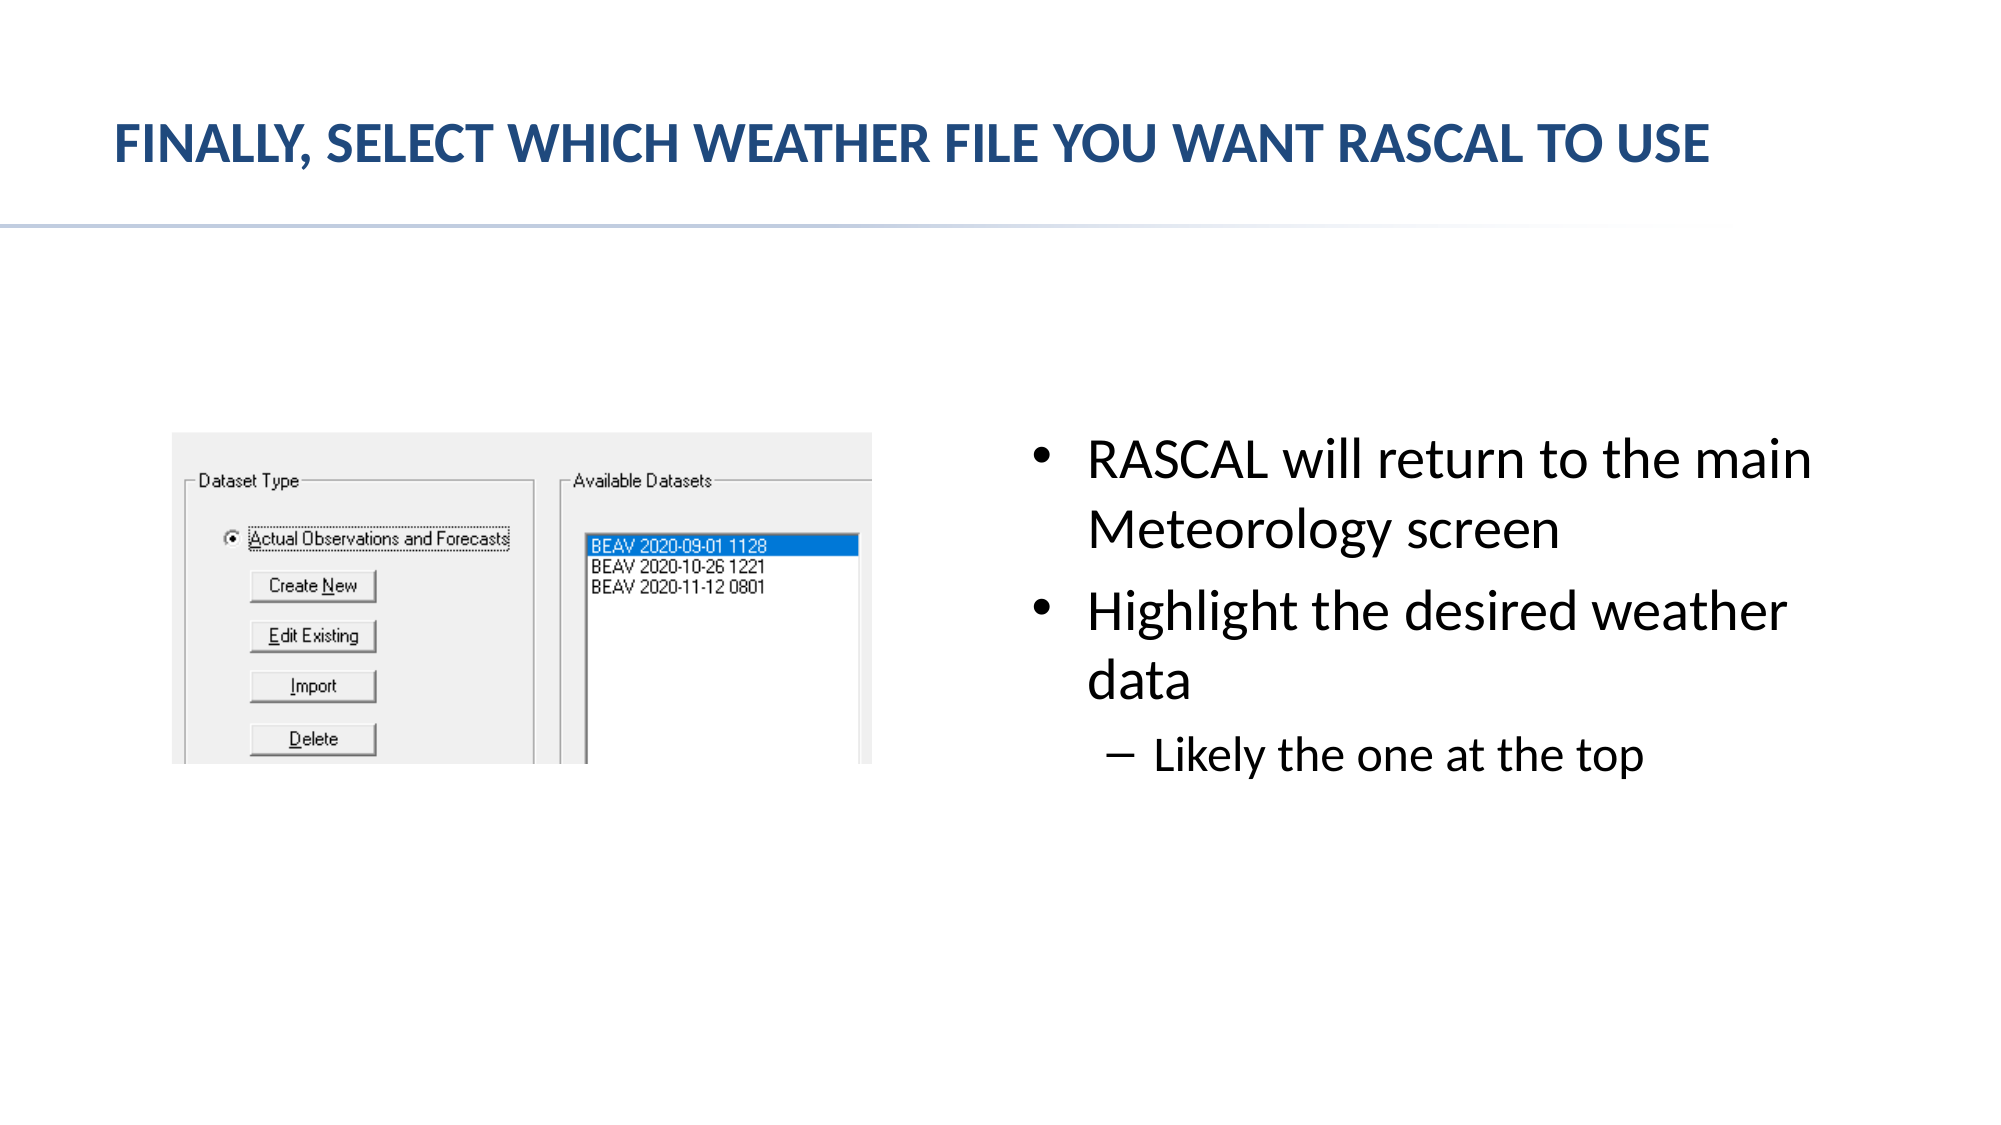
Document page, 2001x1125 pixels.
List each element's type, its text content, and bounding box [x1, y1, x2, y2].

title Finally, Select Which Weather File You Want RASCAL to Use [99, 45, 1900, 233]
picture [171, 431, 872, 764]
list RASCAL will return to the main Meteorology screen Highlight the desired weather data Likely the one at the top [1016, 412, 1900, 1005]
